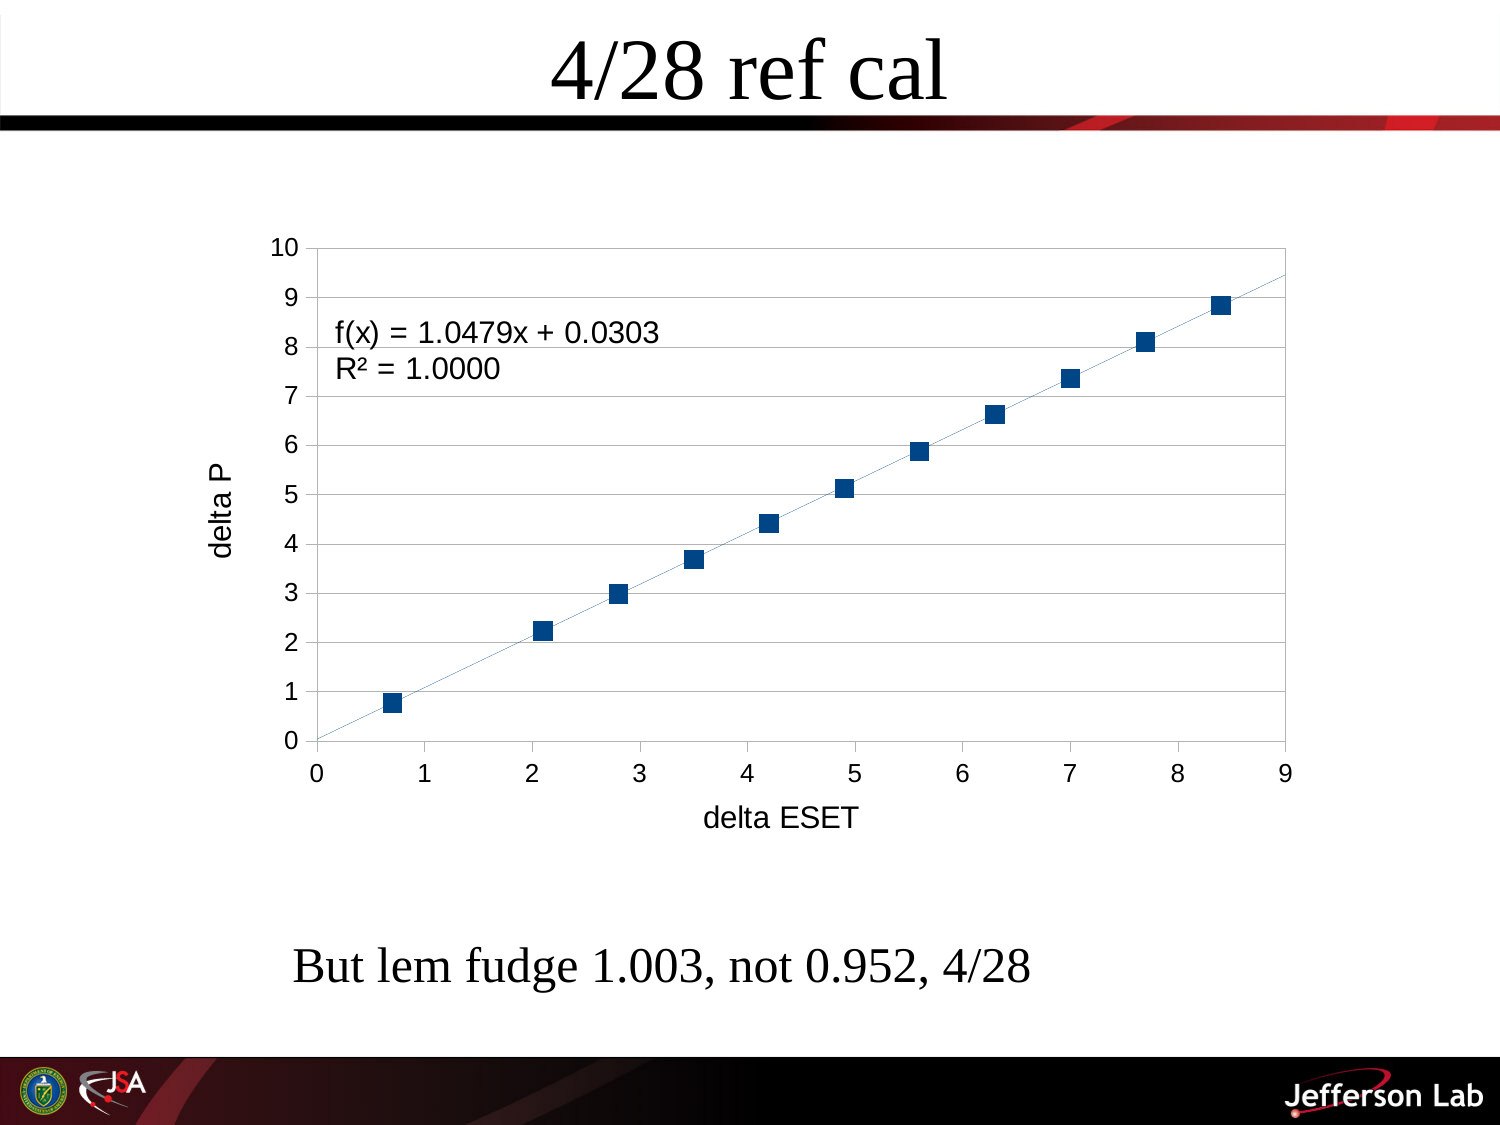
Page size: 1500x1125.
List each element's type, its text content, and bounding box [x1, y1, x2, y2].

title 4/28 ref cal [74, 31, 1426, 98]
text_box But lem fudge 1.003, not 0.952, 4/28 [277, 935, 1247, 1000]
picture [0, 0, 1500, 1125]
